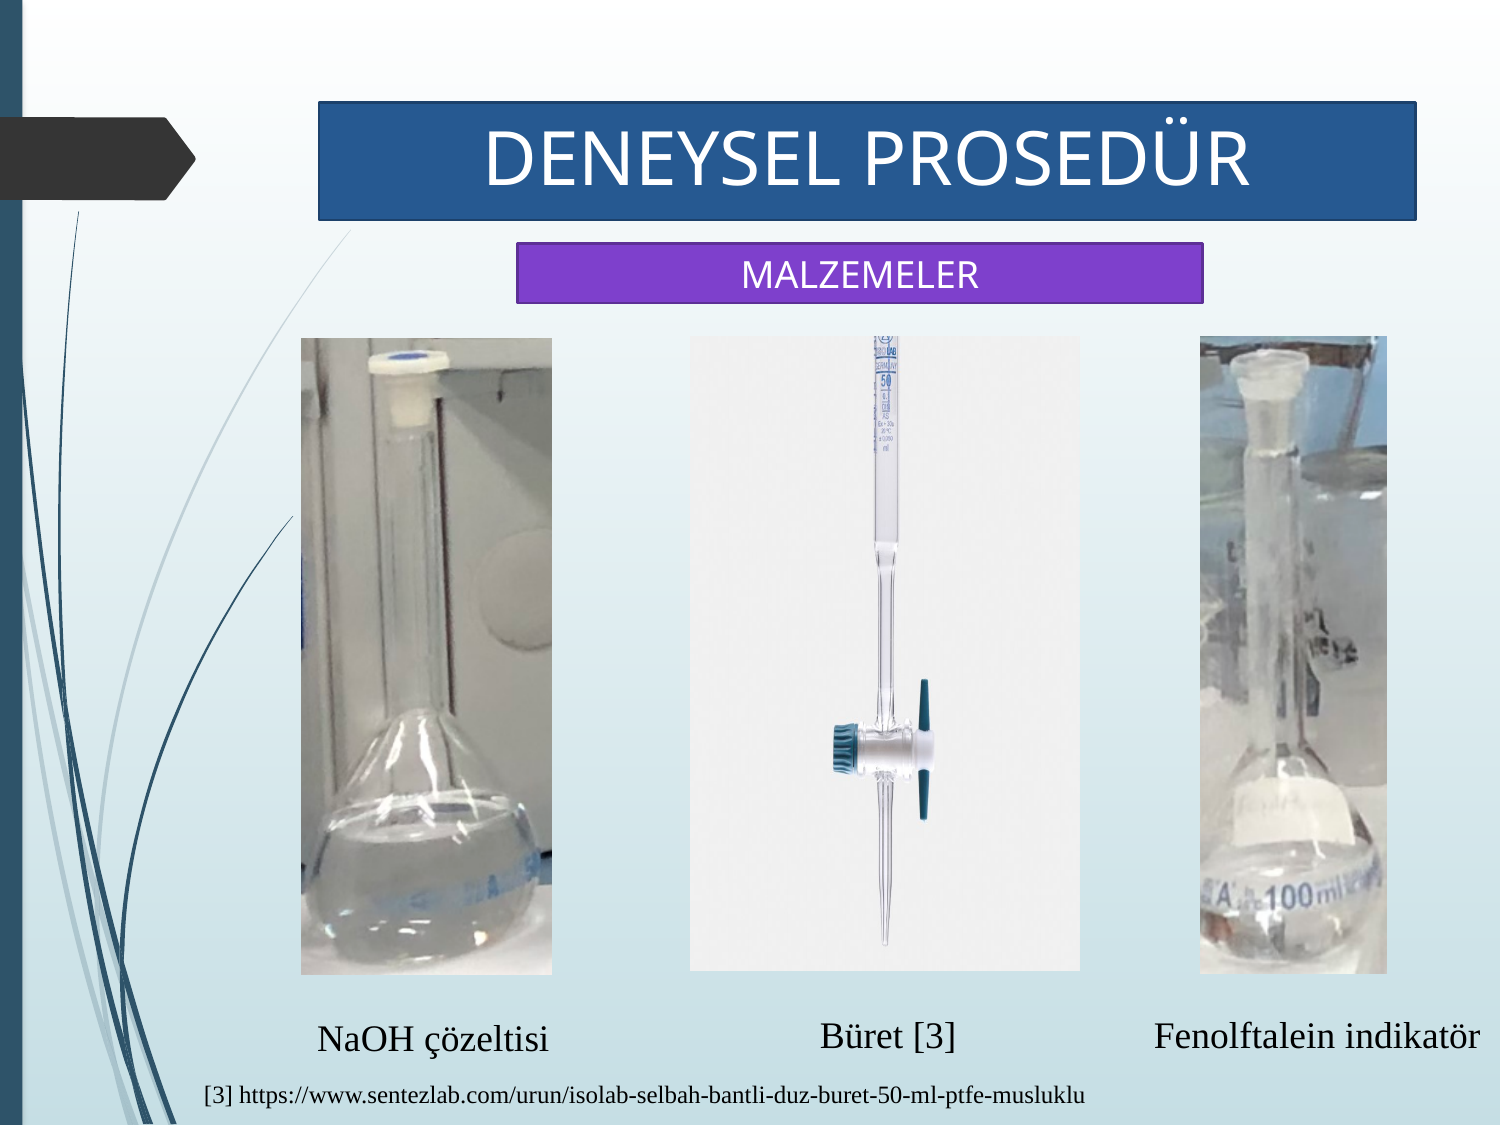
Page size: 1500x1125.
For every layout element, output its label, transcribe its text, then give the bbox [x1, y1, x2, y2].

picture [690, 336, 1081, 971]
picture [300, 337, 552, 975]
text_box MALZEMELER [516, 242, 1204, 304]
title DENEYSEL PROSEDÜR [318, 101, 1417, 221]
text_box Fenolftalein indikatör [1139, 1003, 1496, 1109]
text_box Büret [3] [805, 1003, 975, 1071]
picture [1199, 336, 1387, 974]
text_box NaOH çözeltisi [302, 1007, 565, 1067]
text_box [3] https://www.sentezlab.com/urun/isolab-selbah-bantli-duz-buret-50-ml-ptfe-musluklu [189, 1071, 1102, 1117]
